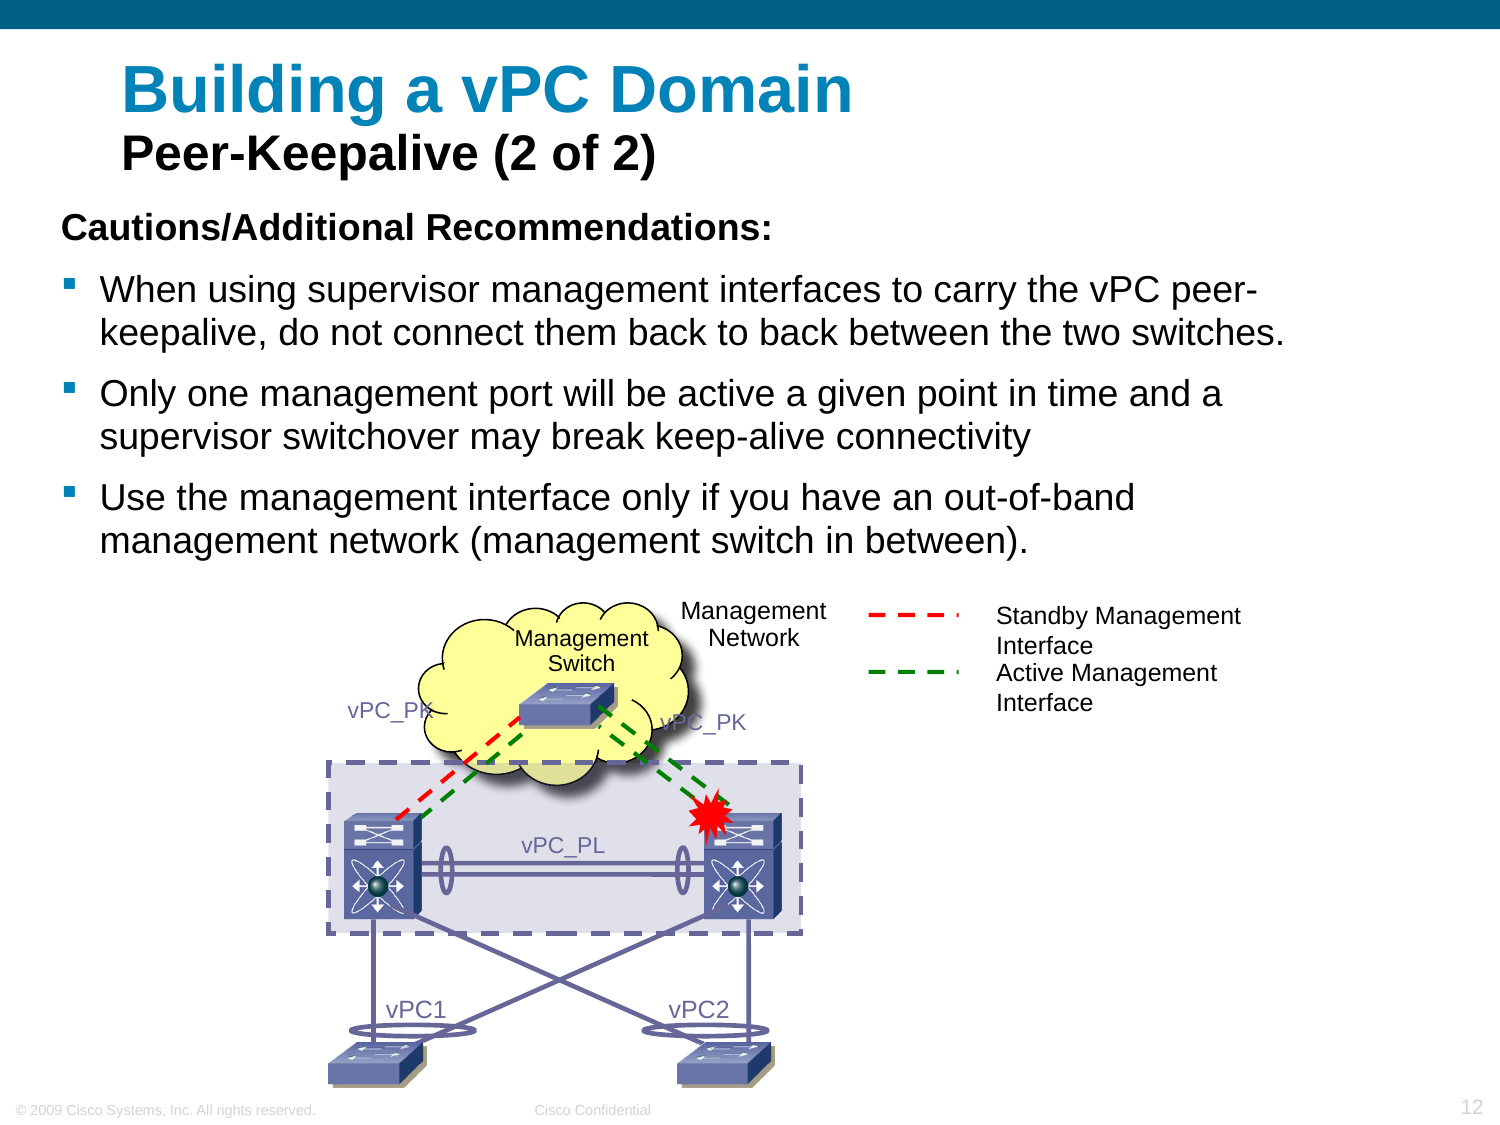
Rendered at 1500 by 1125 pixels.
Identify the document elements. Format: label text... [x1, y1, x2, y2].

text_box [328, 592, 1263, 1088]
list Cautions/Additional Recommendations: When using supervisor management interfaces to carry the vPC peer-keepalive, do not connect them back to back between the two switches. Only one management port will be active a given point in time and a supervisor switchover may break keep-alive connectivity Use the management interface only if you have an out-of-band management network (management switch in between). [47, 199, 1351, 787]
title Building a vPC Domain Peer-Keepalive (2 of 2) [107, 49, 1444, 188]
